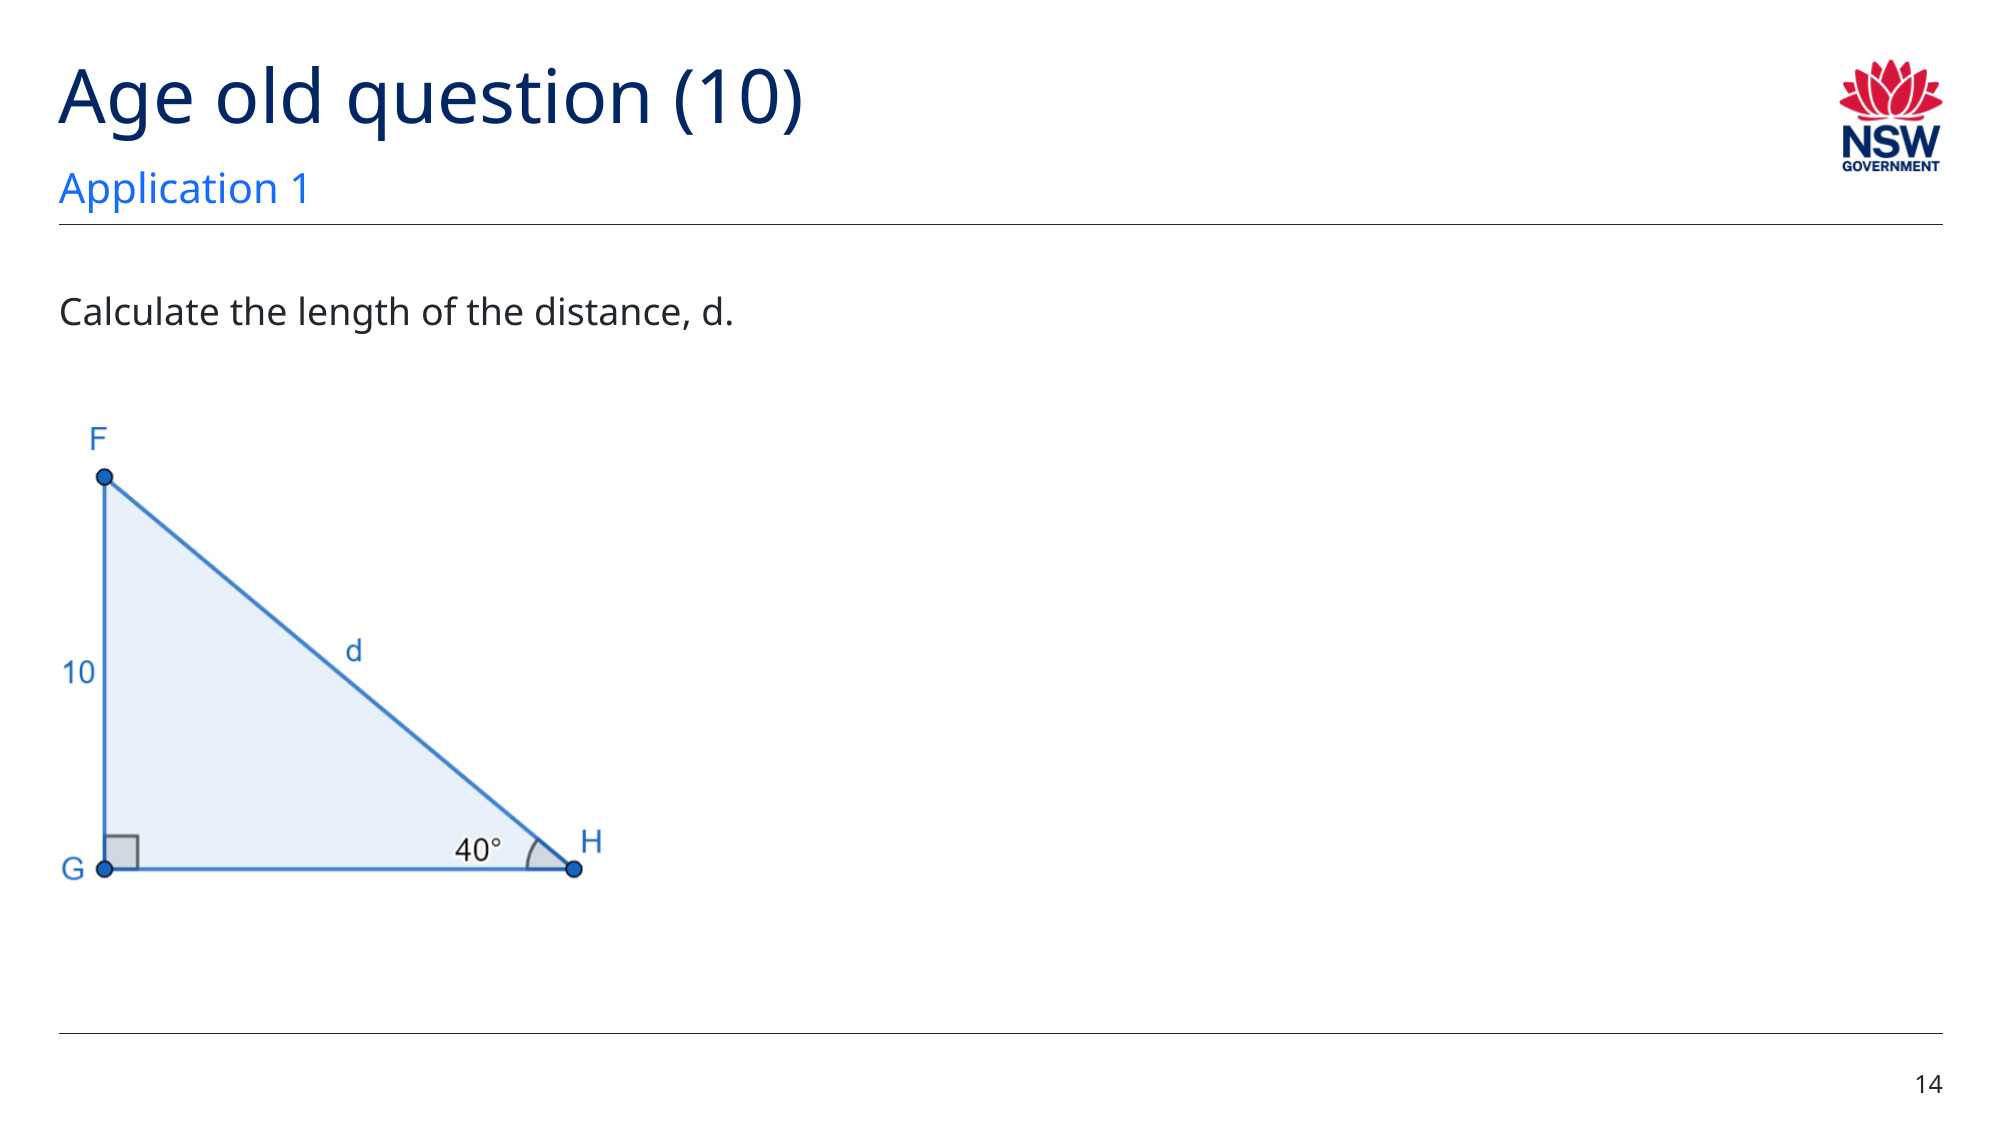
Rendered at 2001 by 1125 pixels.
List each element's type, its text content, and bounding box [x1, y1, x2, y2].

title Age old question (10) [59, 59, 1713, 149]
picture [31, 379, 658, 938]
list Application 1 [59, 161, 1713, 212]
slide_number 14 [1824, 1068, 1943, 1099]
picture [1839, 59, 1943, 172]
list Calculate the length of the distance, d. [59, 265, 1943, 356]
